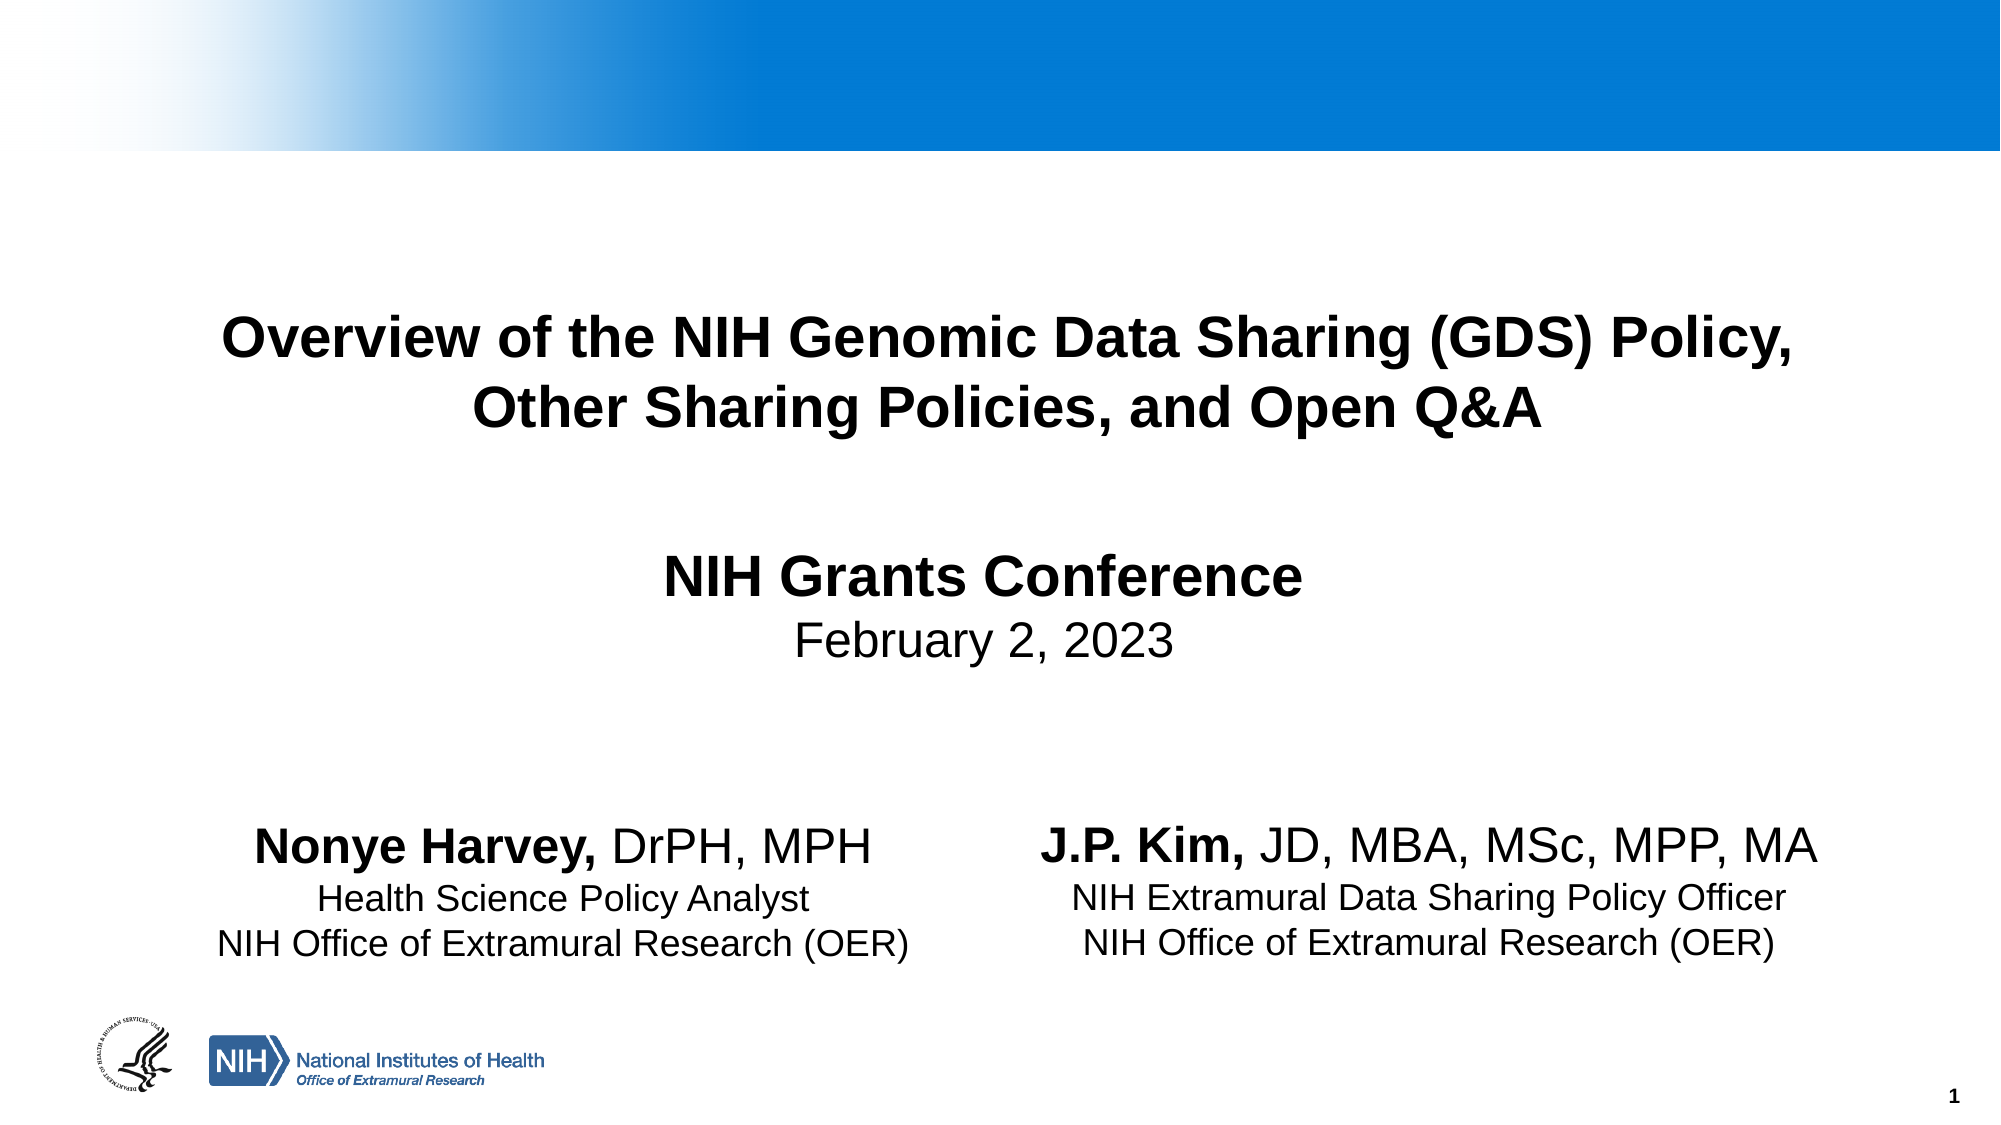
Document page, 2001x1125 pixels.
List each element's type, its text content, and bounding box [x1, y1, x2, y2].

title Overview of the NIH Genomic Data Sharing (GDS) Policy, Other Sharing Policies, and Open Q&A [162, 383, 1855, 476]
picture [97, 1022, 173, 1093]
slide_number 1 [1674, 1074, 1975, 1101]
text_box J.P. Kim, JD, MBA, MSc, MPP, MA NIH Extramural Data Sharing Policy Officer NIH Office of Extramural Research (OER) [954, 805, 1904, 1021]
picture [0, 0, 2000, 151]
text_box NIH Grants Conference​ February 2, 2023 [290, 530, 1678, 731]
text_box Nonye Harvey, DrPH, MPH Health Science Policy Analyst NIH Office of Extramural Research (OER) [96, 806, 1030, 1022]
picture [200, 1024, 550, 1093]
